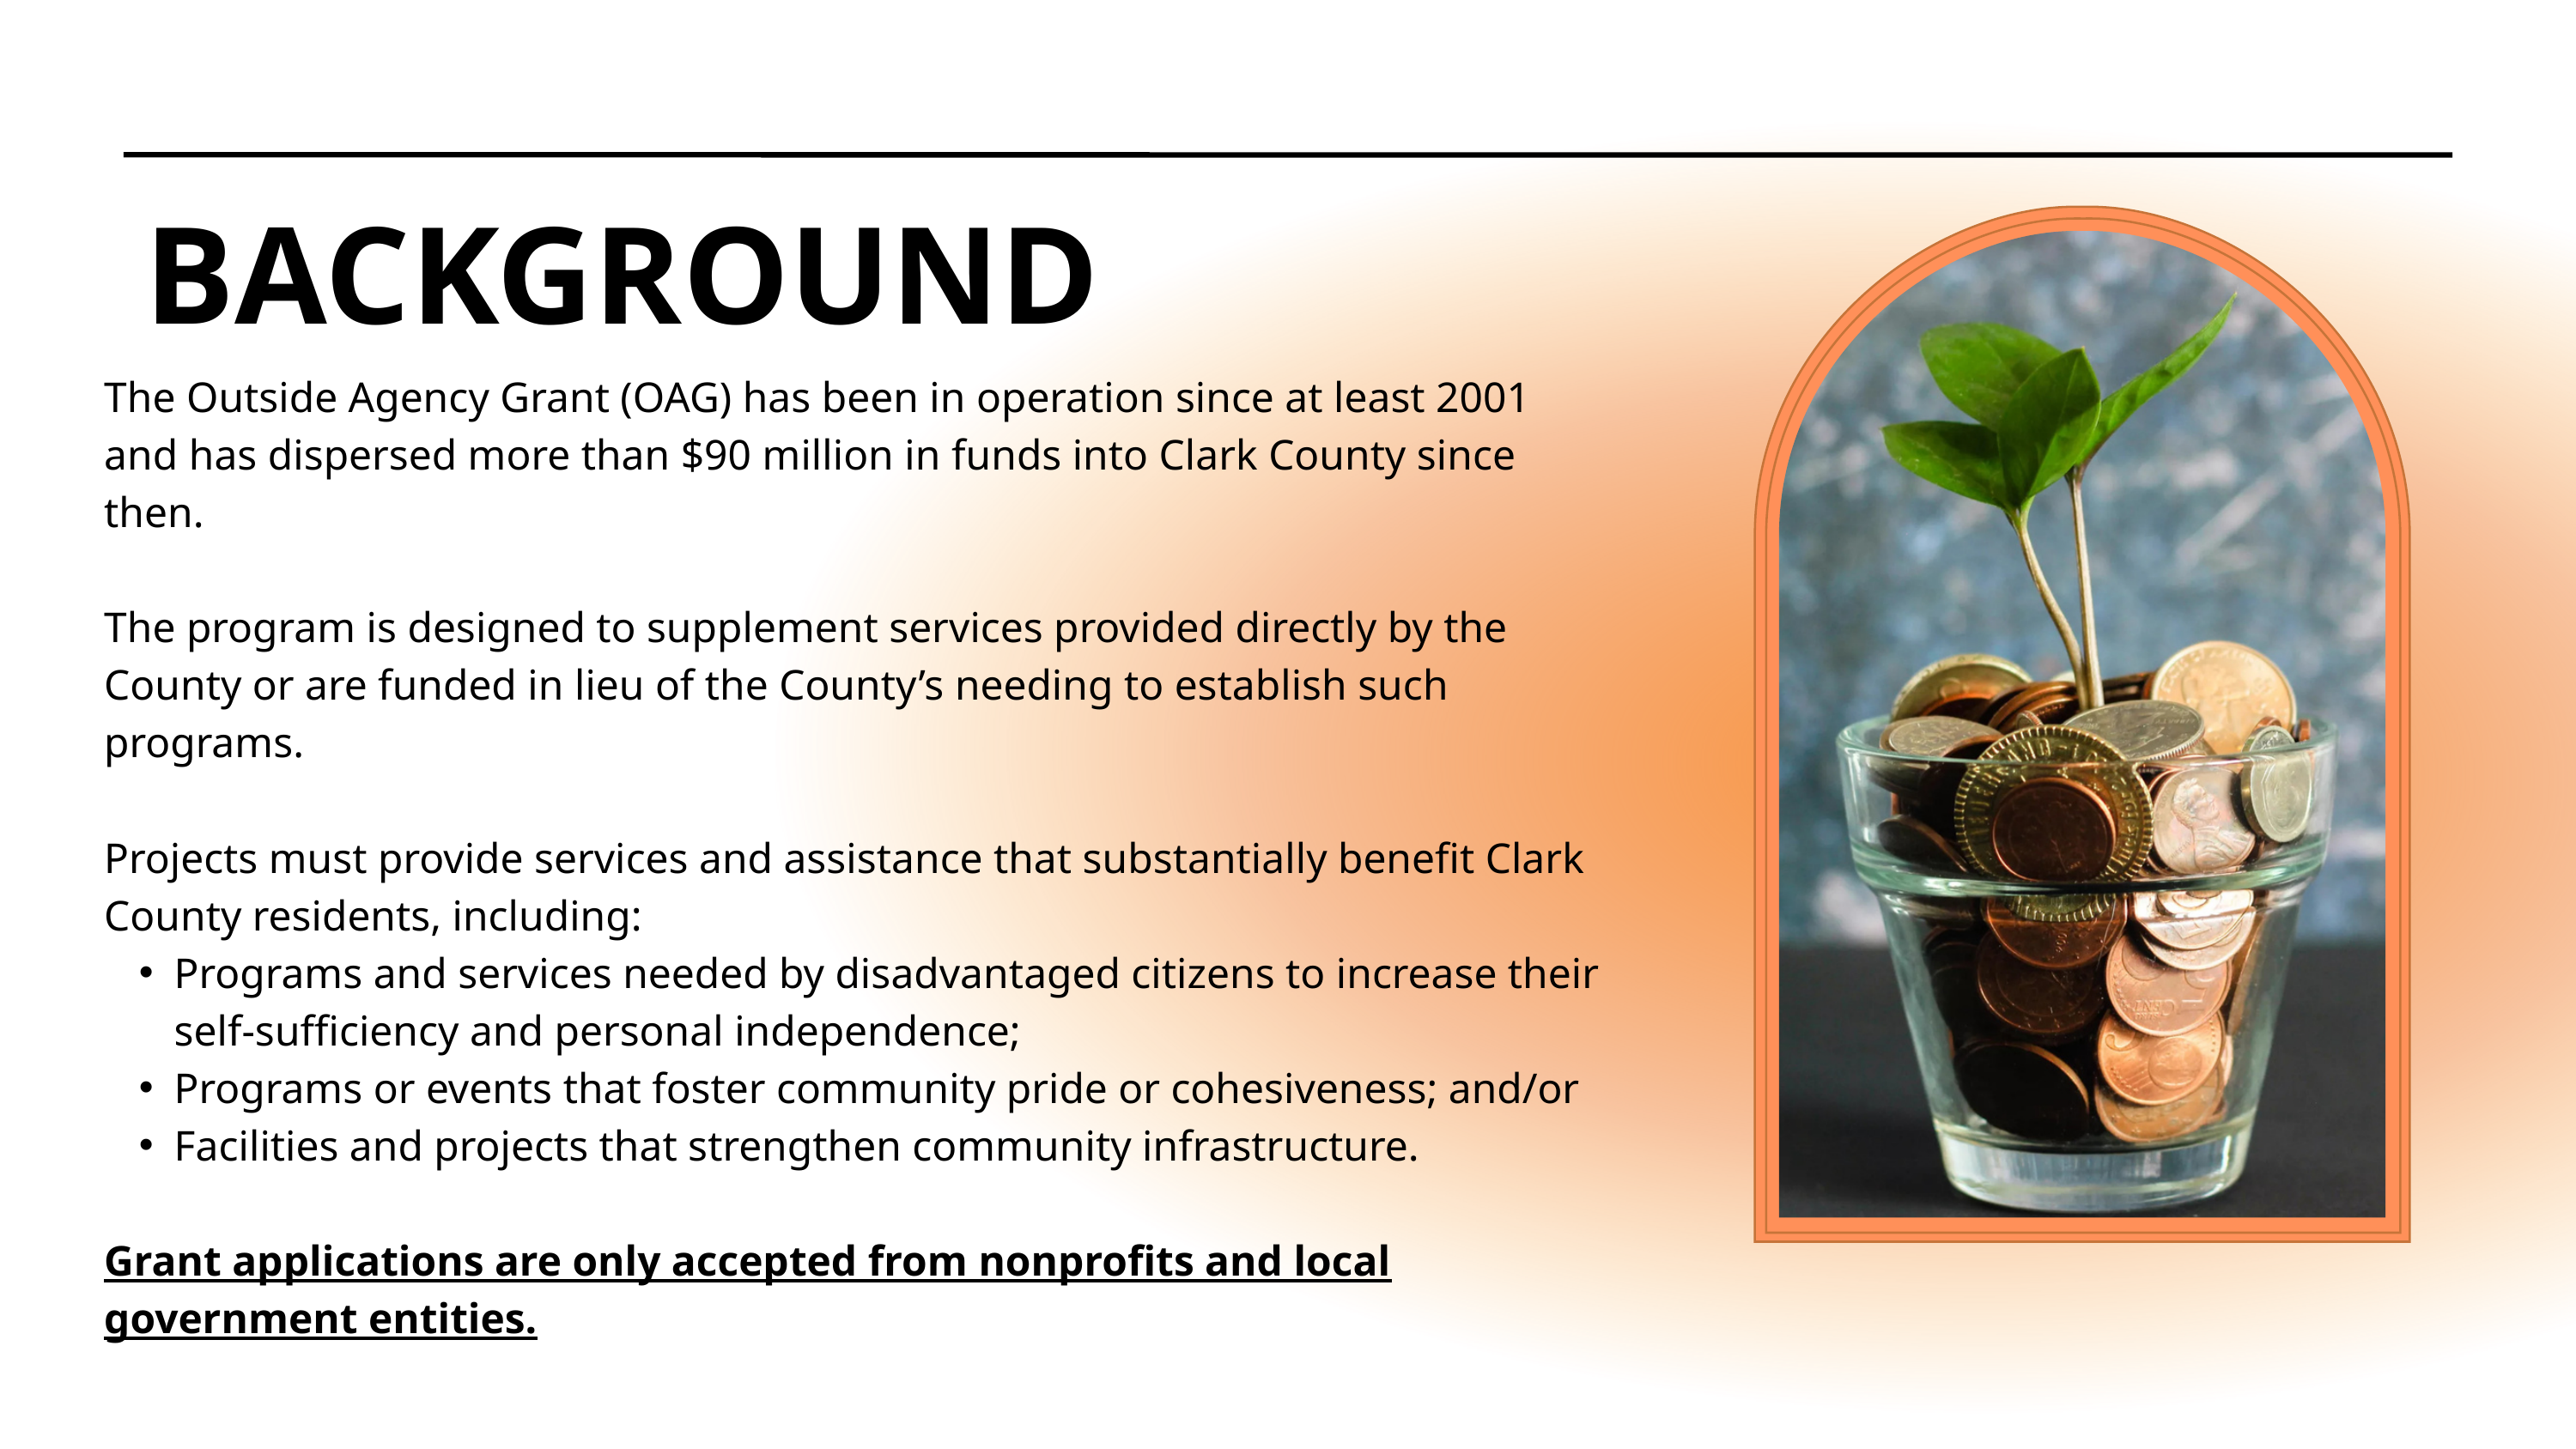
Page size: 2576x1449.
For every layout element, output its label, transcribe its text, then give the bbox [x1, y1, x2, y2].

text_box BACKGROUND [144, 227, 1749, 351]
text_box The Outside Agency Grant (OAG) has been in operation since at least 2001 and has dispersed more than $90 million in funds into Clark County since then. The program is designed to supplement services provided directly by the County or are funded in lieu of the County’s needing to establish such programs. Projects must provide services and assistance that substantially benefit Clark County residents, including: Programs and services needed by disadvantaged citizens to increase their self-sufficiency and personal independence; Programs or events that foster community pride or cohesiveness; and/or Facilities and projects that strengthen community infrastructure. Grant applications are only accepted from nonprofits and local government entities. [104, 362, 1618, 1343]
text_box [1753, 205, 2411, 1244]
text_box [775, 0, 2576, 1449]
